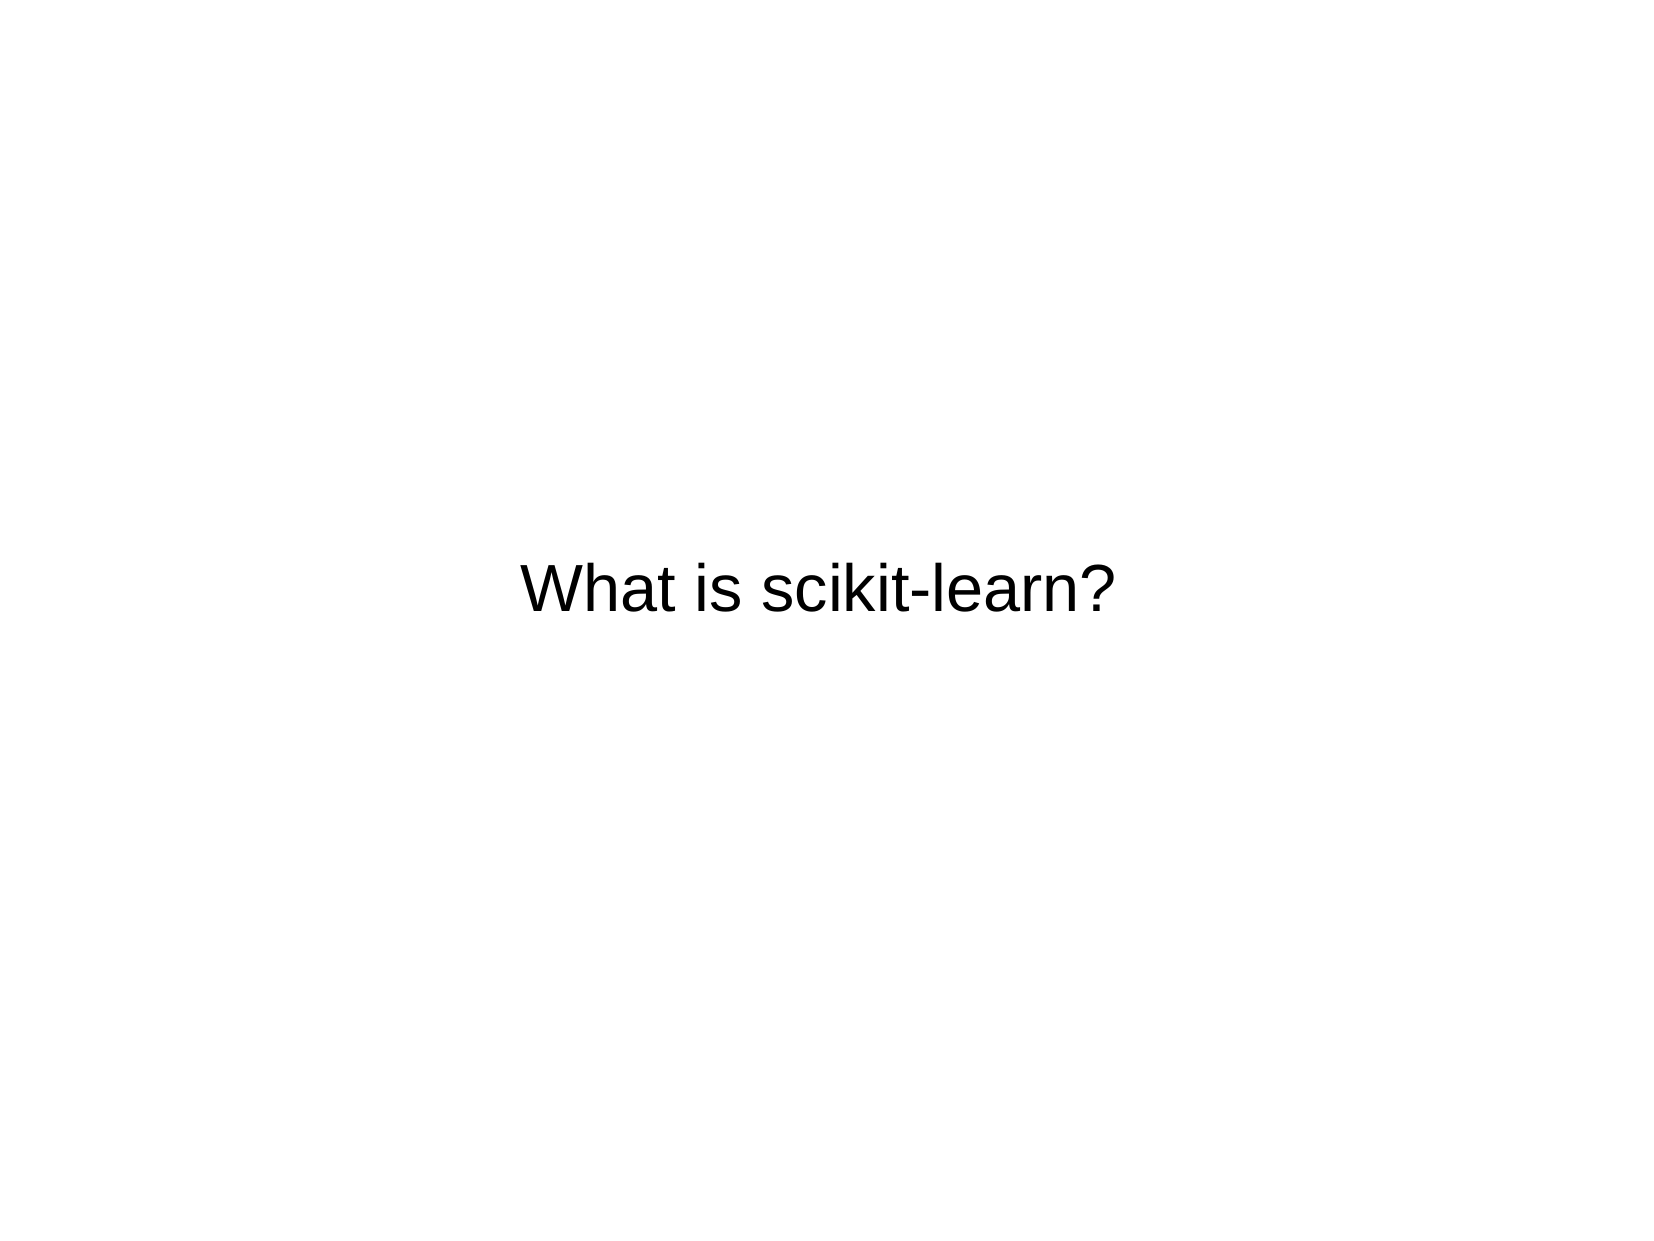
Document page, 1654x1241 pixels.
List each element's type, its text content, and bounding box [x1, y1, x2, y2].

text_box What is scikit-learn? [75, 105, 1564, 1065]
